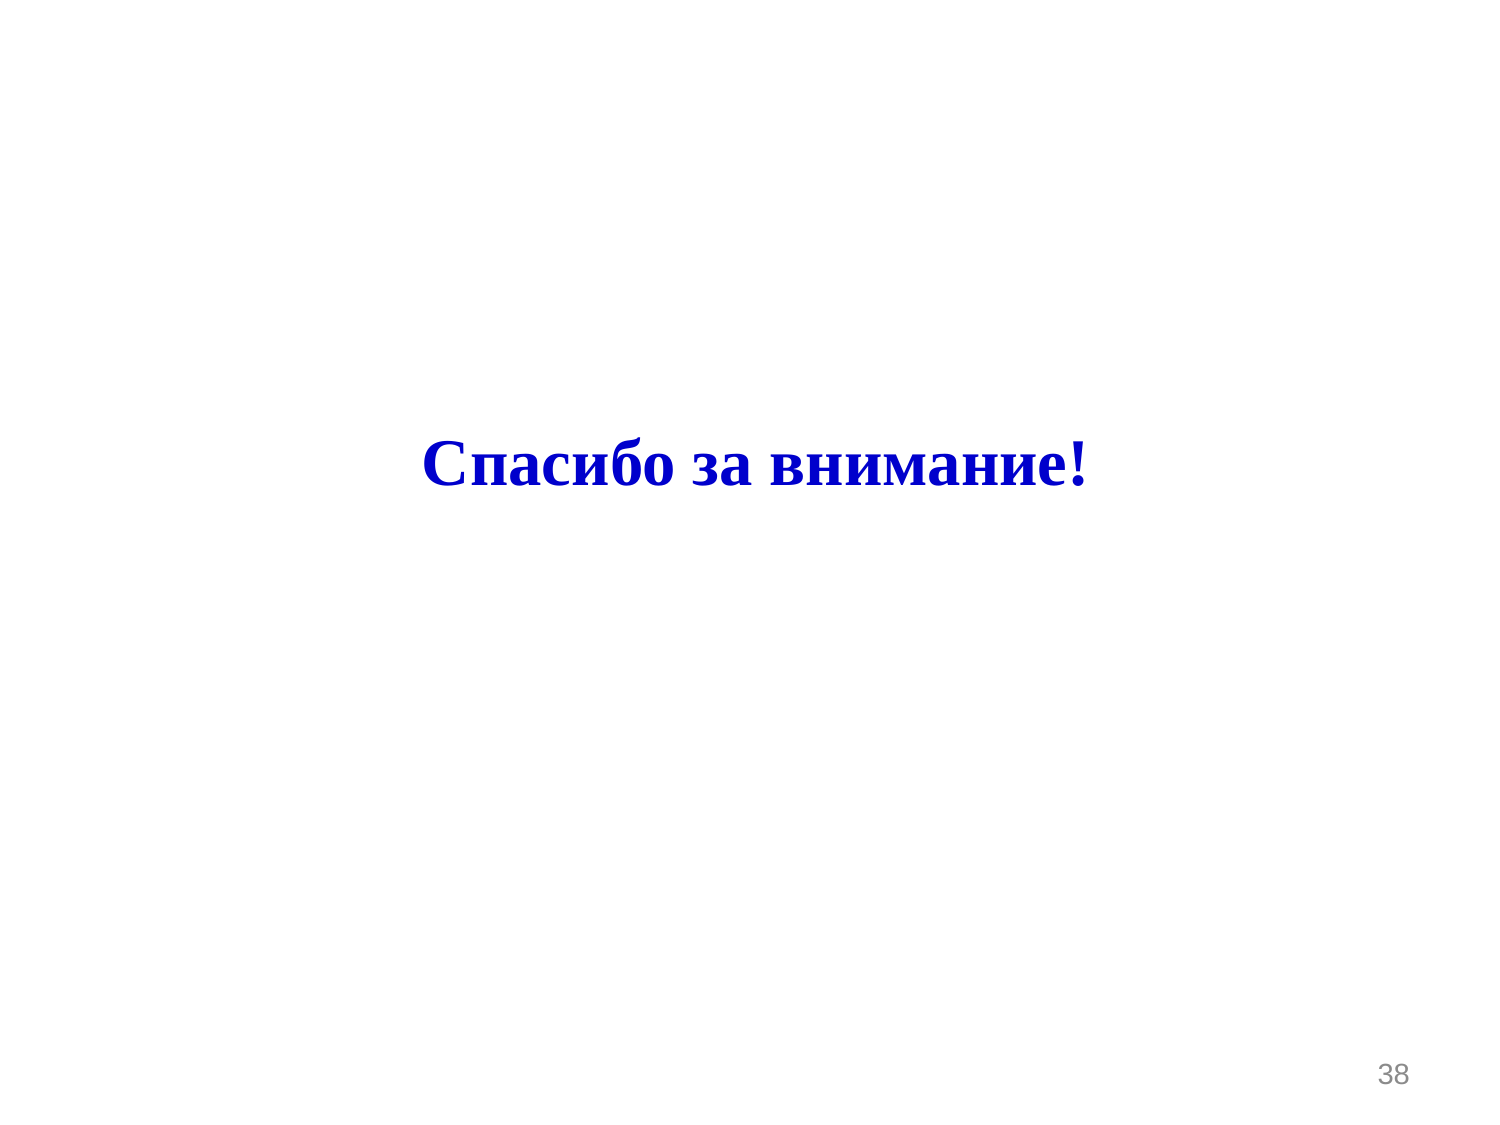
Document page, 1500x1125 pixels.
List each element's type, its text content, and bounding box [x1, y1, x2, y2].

slide_number 38 [1074, 1042, 1425, 1103]
list Спасибо за внимание! [37, 37, 1475, 1075]
